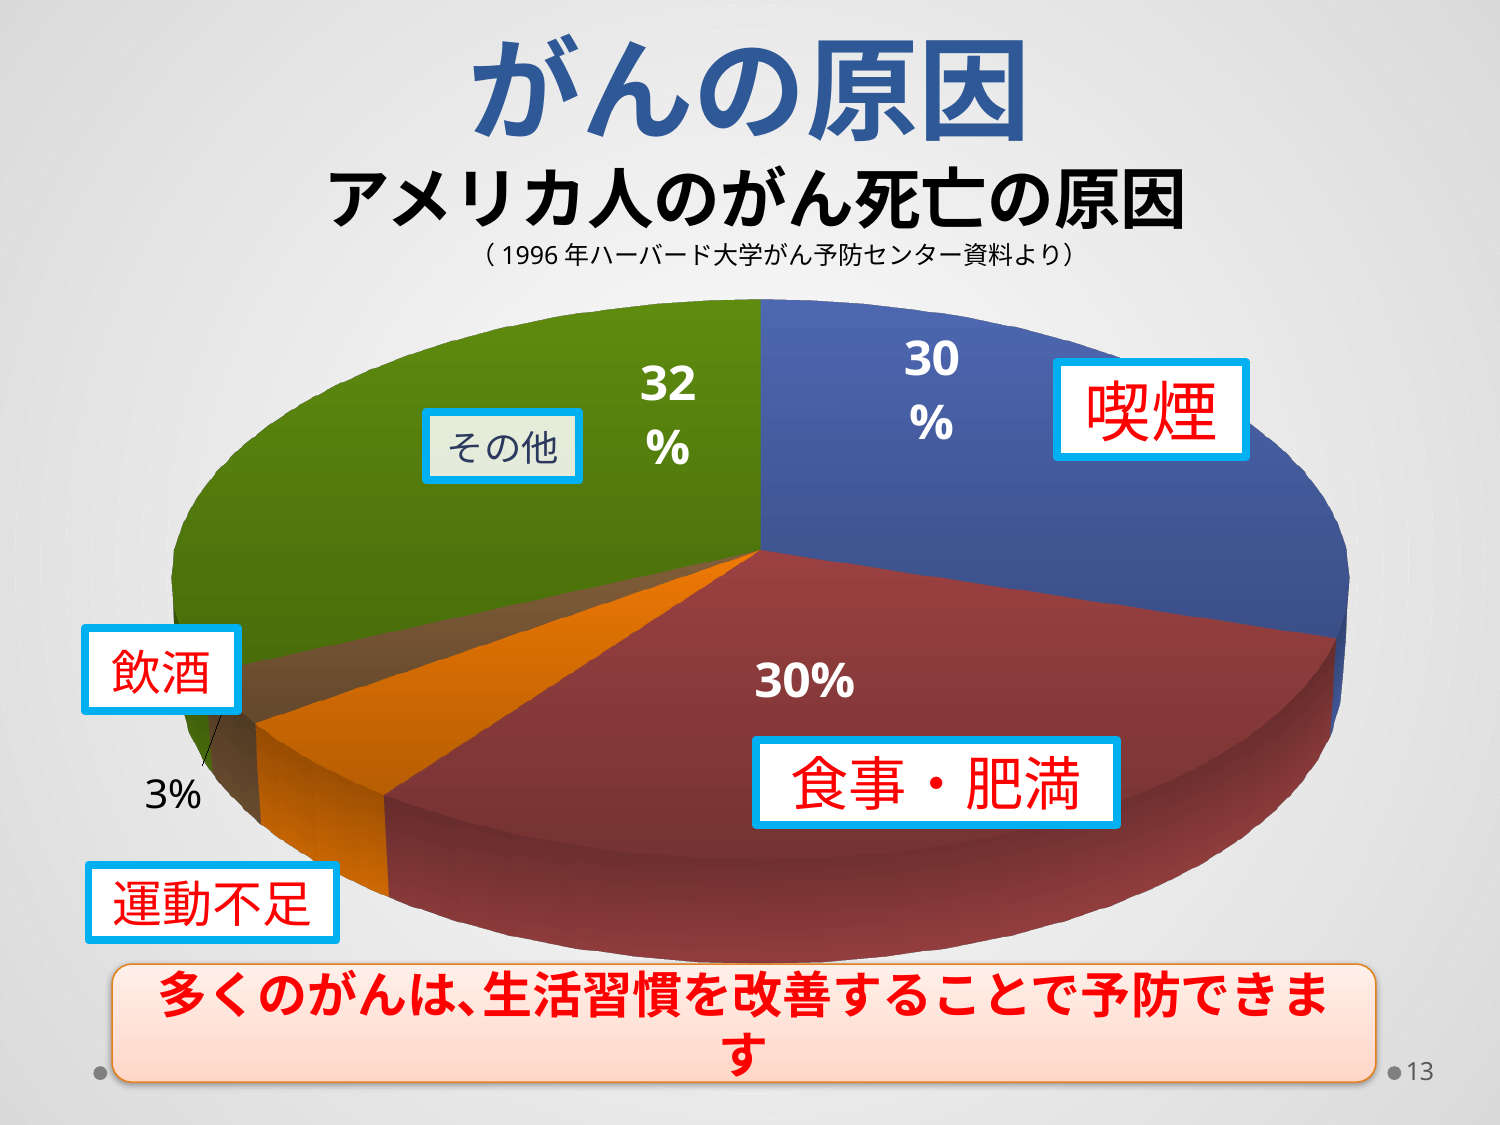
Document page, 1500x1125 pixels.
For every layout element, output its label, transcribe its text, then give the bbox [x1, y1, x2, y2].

chart [80, 268, 1432, 1012]
title がんの原因 [75, 19, 1425, 169]
text_box アメリカ人のがん死亡の原因 [265, 148, 1247, 244]
text_box 多くのがんは､生活習慣を改善することで予防できます [111, 1020, 1377, 1083]
slide_number 13 [1401, 1042, 1494, 1103]
text_box （1996年ハーバード大学がん予防センター資料より） [407, 231, 1152, 266]
